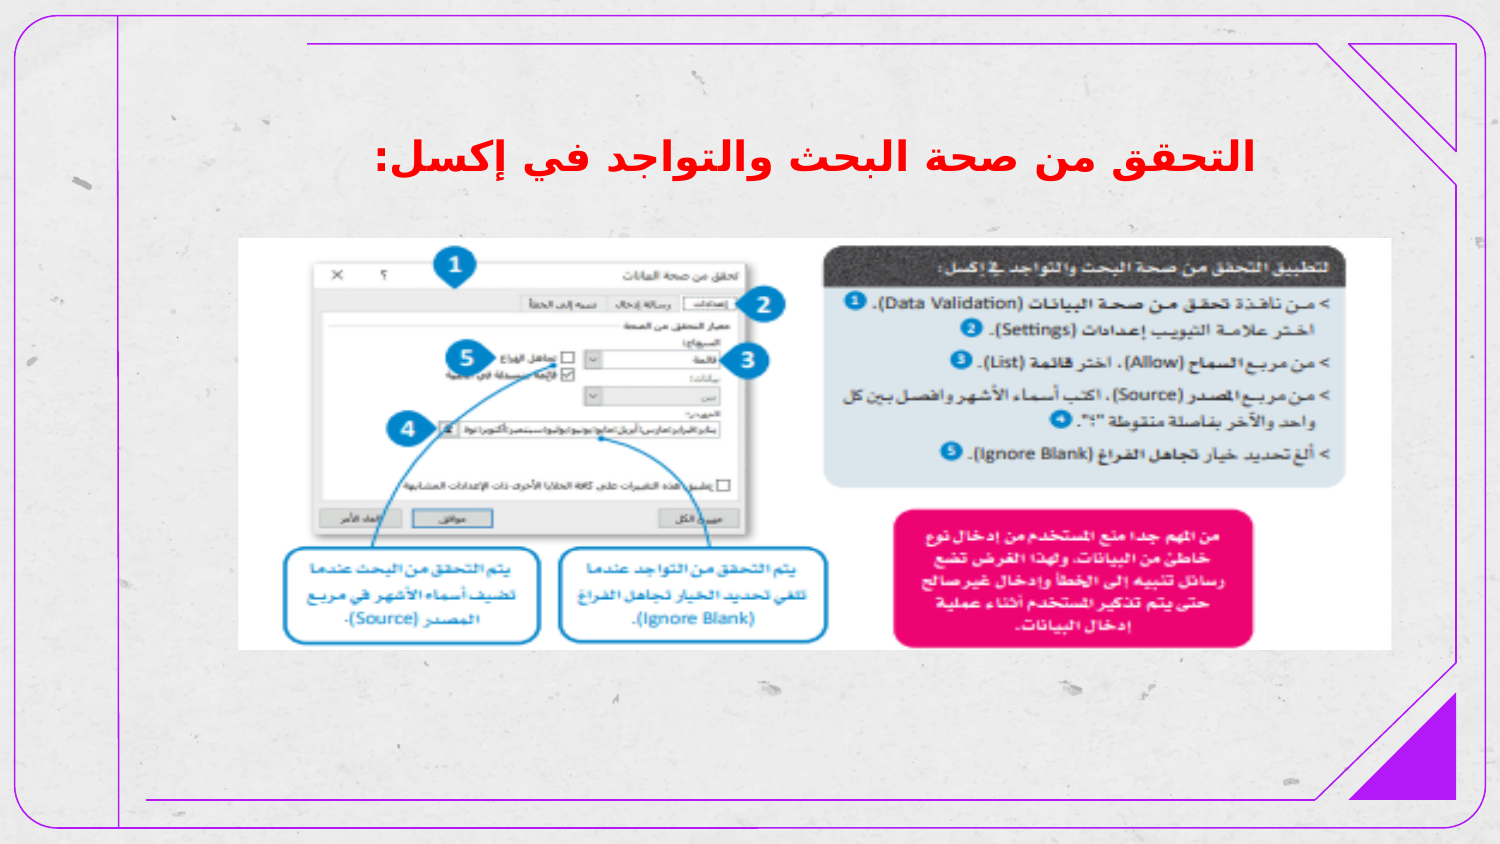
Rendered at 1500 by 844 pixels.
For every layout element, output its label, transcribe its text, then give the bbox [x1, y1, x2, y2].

text_box التحقق من صحة البحث والتواجد في إكسل: [353, 96, 1277, 187]
picture [238, 238, 1392, 650]
